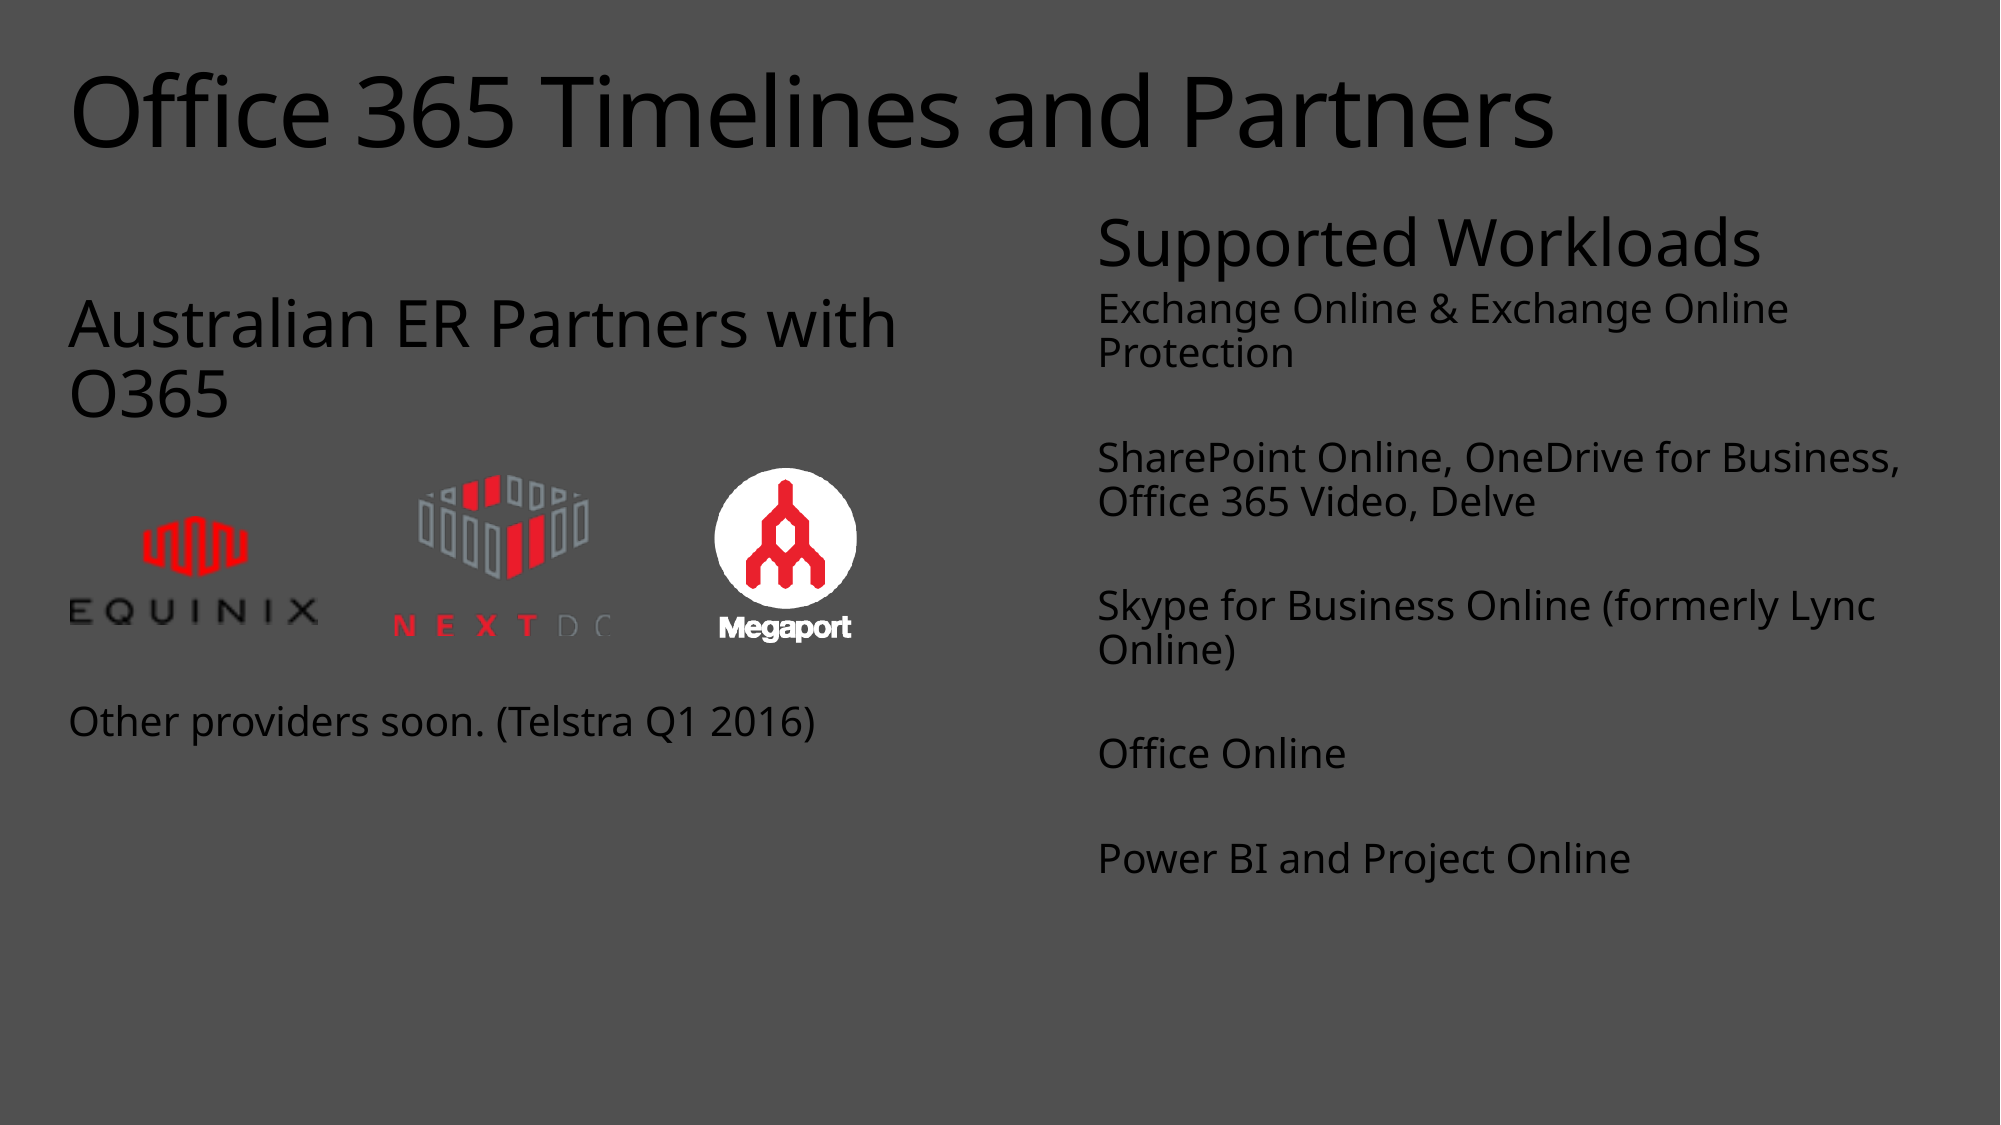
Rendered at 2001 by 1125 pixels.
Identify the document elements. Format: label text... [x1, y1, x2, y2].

picture [70, 515, 318, 625]
list Supported Workloads Exchange Online & Exchange Online Protection SharePoint Online, OneDrive for Business, Office 365 Video, Delve Skype for Business Online (formerly Lync Online) Office Online Power BI and Project Online [1073, 195, 1956, 1053]
picture [714, 467, 857, 644]
picture [394, 475, 611, 636]
list Australian ER Partners with O365 Other providers soon. (Telstra Q1 2016) [44, 275, 927, 885]
title Office 365 Timelines and Partners [44, 47, 1957, 196]
